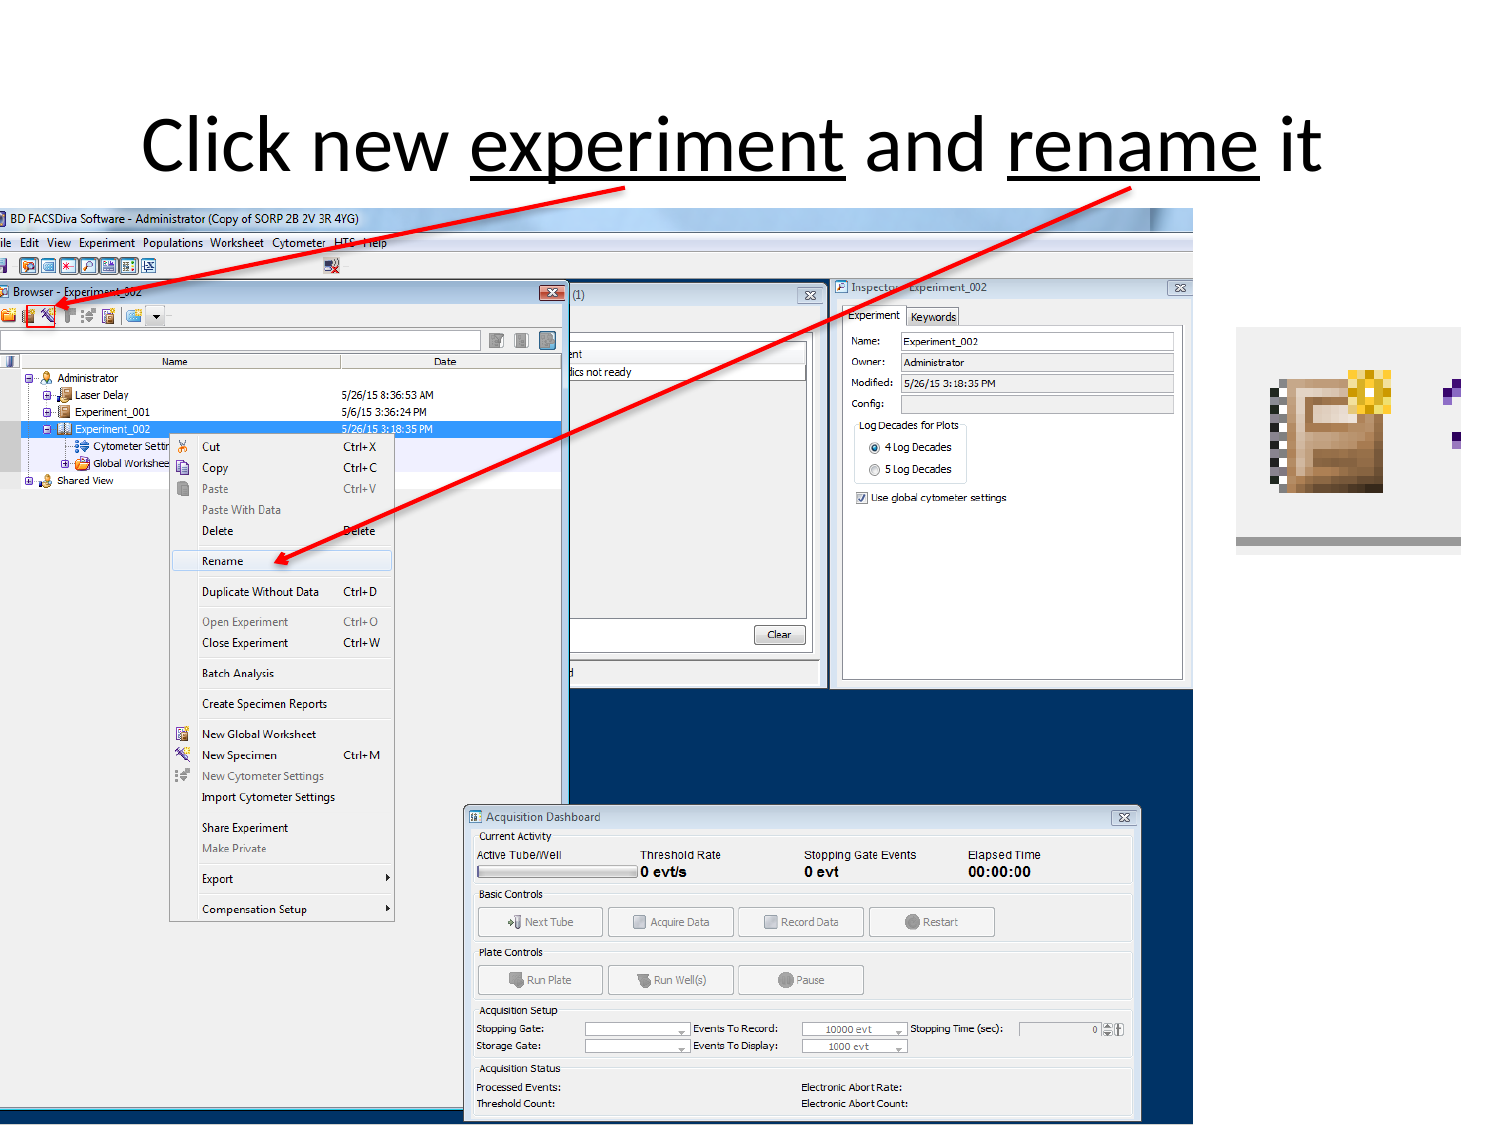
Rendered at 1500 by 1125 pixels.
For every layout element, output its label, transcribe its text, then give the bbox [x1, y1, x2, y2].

title Click new experiment and rename it [57, 45, 1408, 233]
picture [0, 208, 1193, 1125]
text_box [273, 187, 1132, 564]
picture [1236, 326, 1461, 556]
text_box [54, 187, 272, 306]
